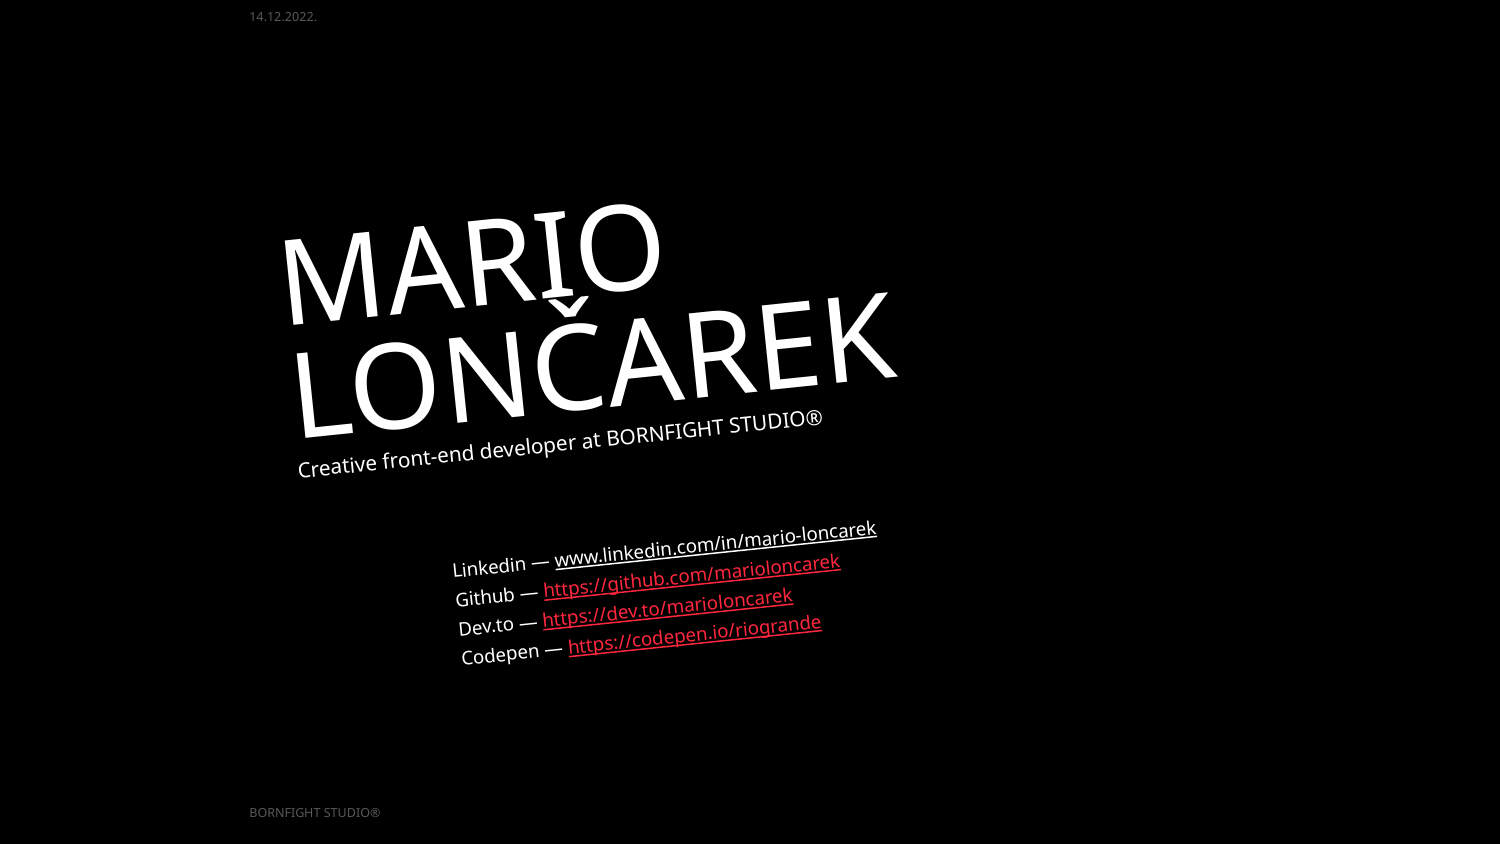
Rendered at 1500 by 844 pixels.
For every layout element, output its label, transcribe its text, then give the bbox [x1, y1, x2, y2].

subtitle Linkedin — www.linkedin.com/in/mario-loncarek Github — https://github.com/marioloncarek Dev.to — https://dev.to/marioloncarek Codepen — https://codepen.io/riogrande [434, 465, 1209, 844]
subtitle MARIO LONČAREK Creative front-end developer at BORNFIGHT STUDIO® [257, 131, 1165, 493]
text_box 14.12.2022. [234, 3, 1094, 31]
text_box BORNFIGHT STUDIO® [234, 799, 1094, 827]
